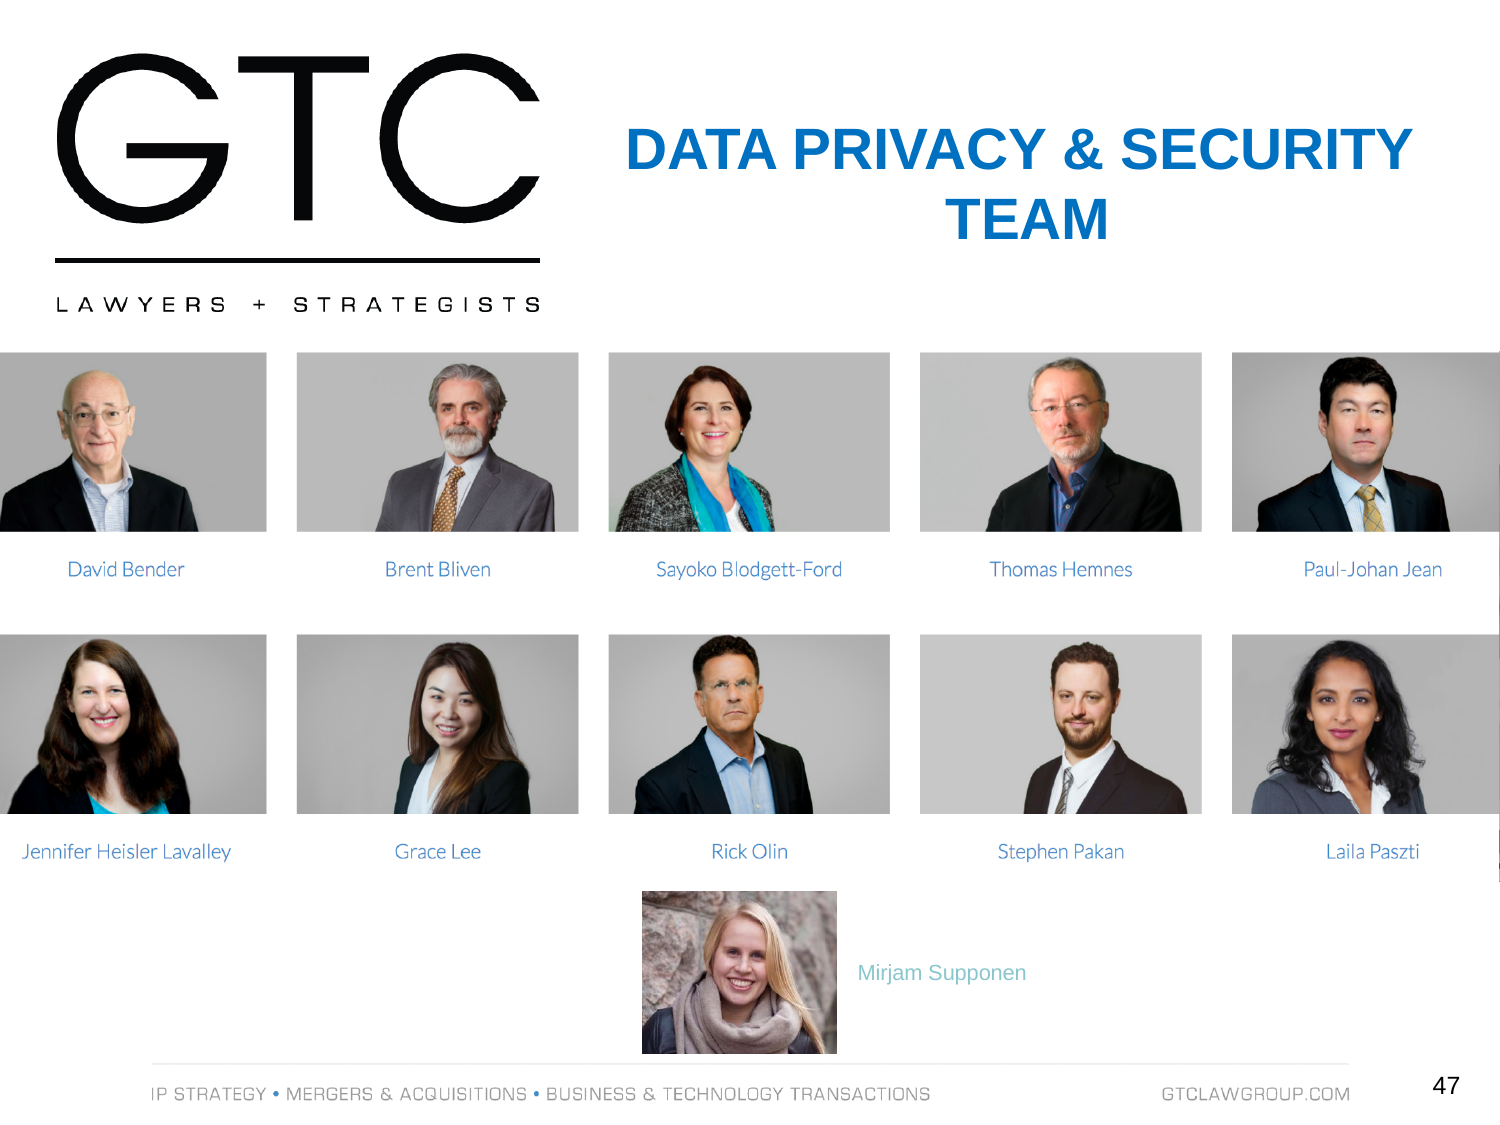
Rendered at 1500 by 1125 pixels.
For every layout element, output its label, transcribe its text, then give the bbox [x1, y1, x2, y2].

picture [127, 1062, 1373, 1125]
text_box DATA PRIVACY & SECURITY TEAM [611, 103, 1446, 259]
text_box Mirjam Supponen [843, 951, 1042, 993]
picture [642, 891, 837, 1055]
picture [0, 351, 1500, 882]
picture [51, 51, 542, 313]
